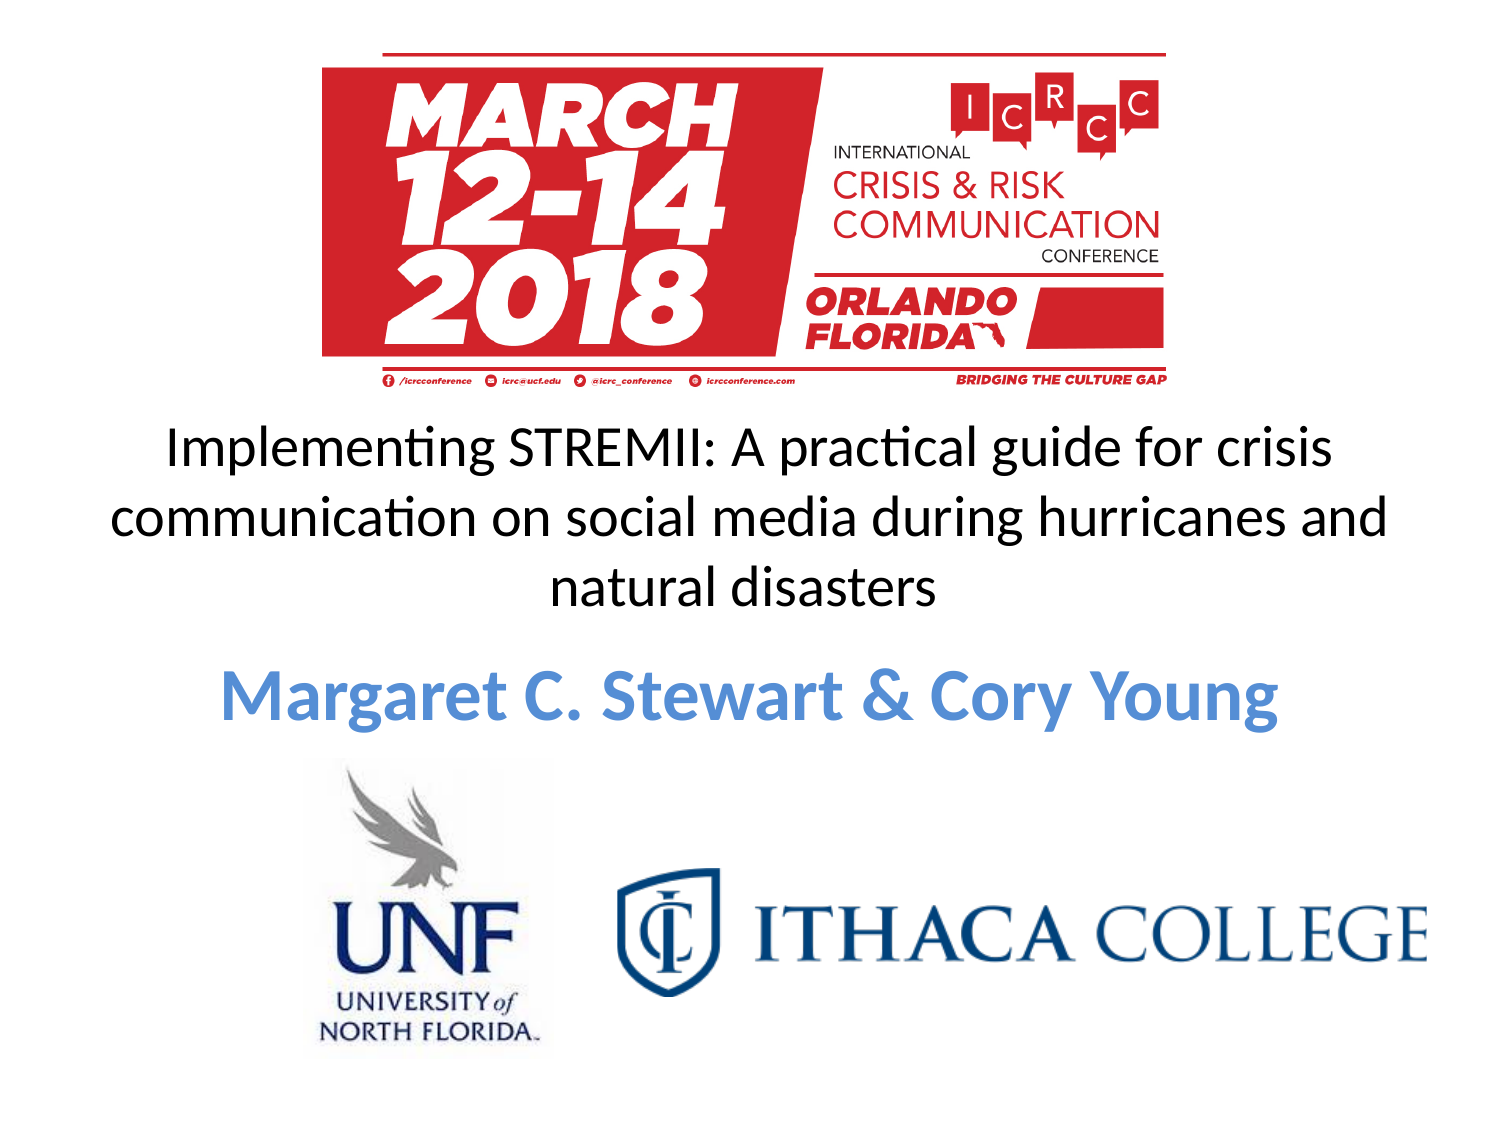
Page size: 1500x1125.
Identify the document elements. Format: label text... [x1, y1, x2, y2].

picture [303, 758, 554, 1059]
picture [617, 868, 1427, 997]
title Implementing STREMII: A practical guide for crisis communication on social media during hurricanes and natural disasters [38, 342, 1462, 683]
subtitle Margaret C. Stewart & Cory Young [38, 683, 1462, 759]
picture [322, 38, 1181, 392]
